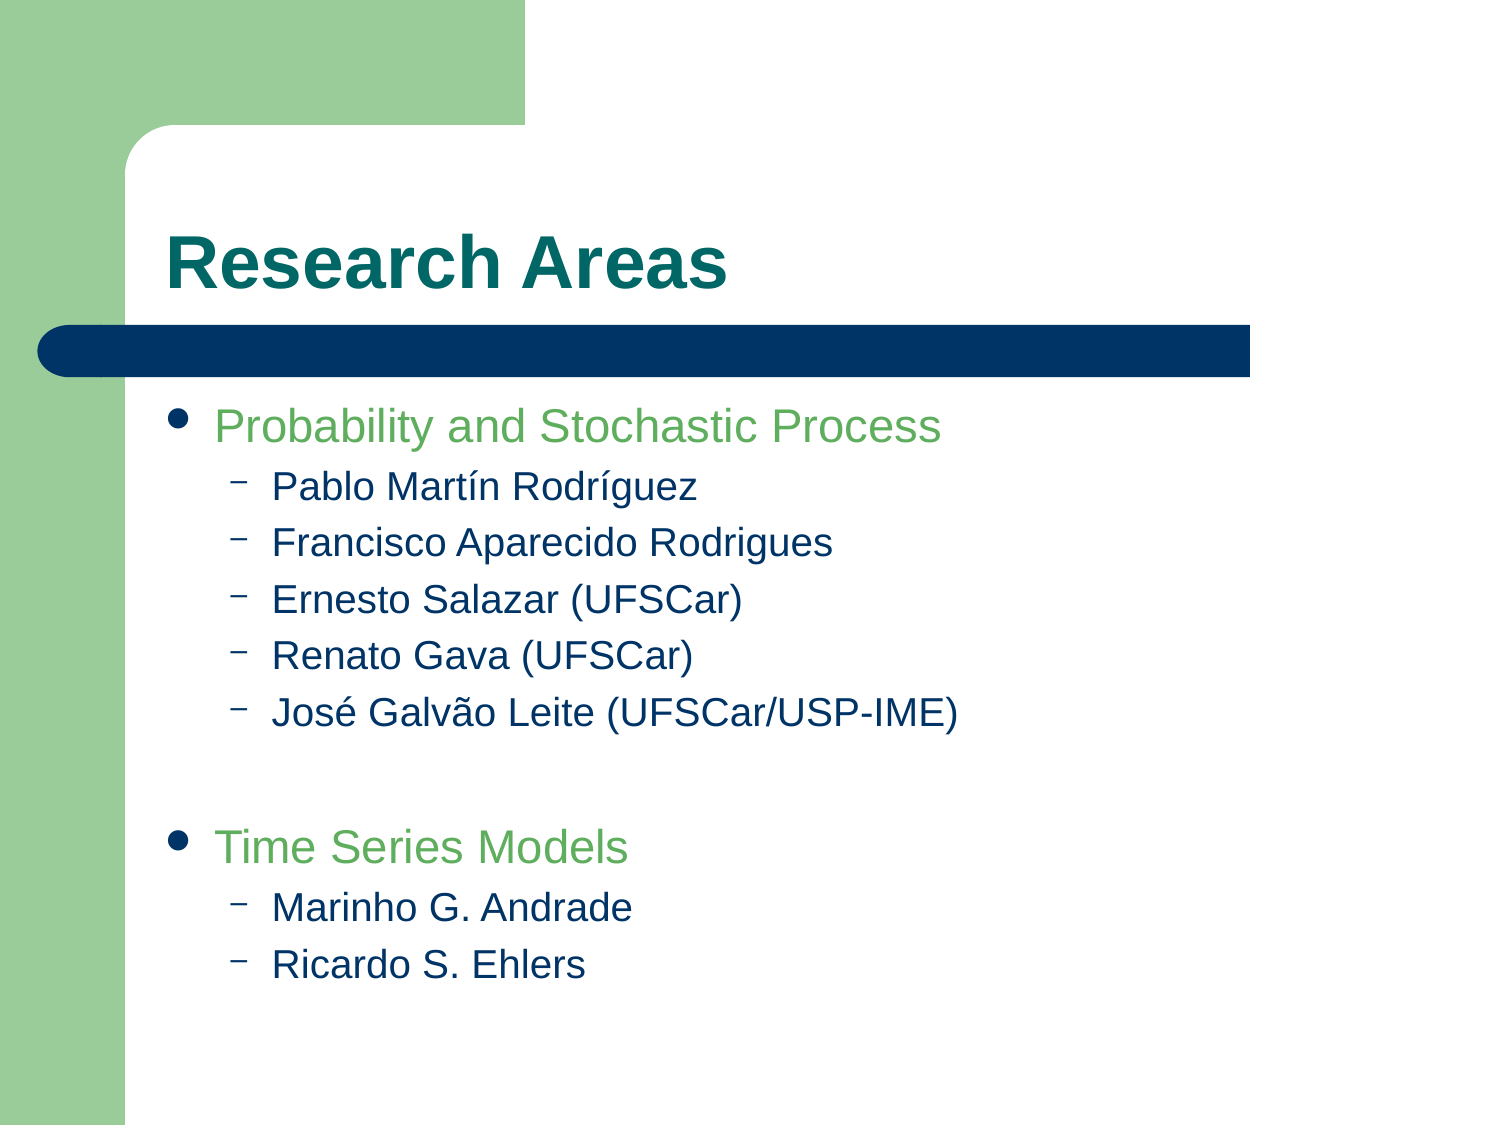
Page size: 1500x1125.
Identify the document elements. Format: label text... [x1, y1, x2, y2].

list Probability and Stochastic Process Pablo Martín Rodríguez Francisco Aparecido Rodrigues Ernesto Salazar (UFSCar) Renato Gava (UFSCar) José Galvão Leite (UFSCar/USP-IME) Time Series Models Marinho G. Andrade Ricardo S. Ehlers [149, 387, 1463, 1001]
title Research Areas [149, 124, 1463, 313]
